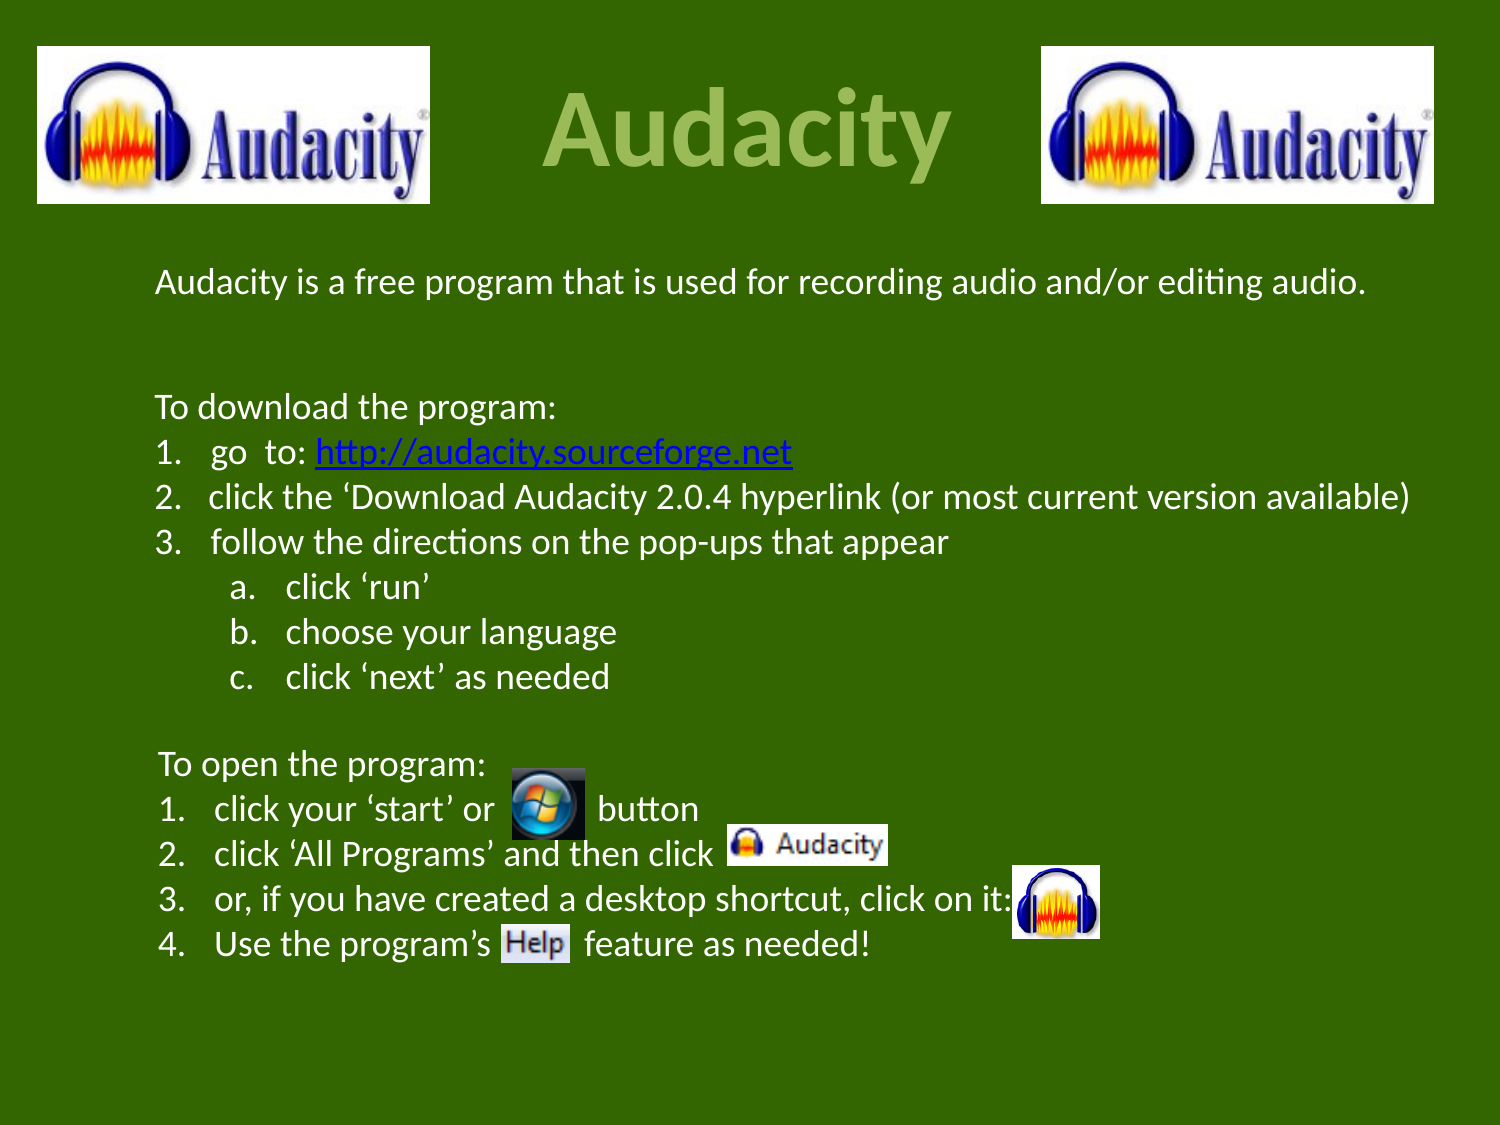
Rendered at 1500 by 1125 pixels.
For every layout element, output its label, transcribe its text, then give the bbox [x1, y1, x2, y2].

text_box Audacity is a free program that is used for recording audio and/or editing audio. [139, 249, 1384, 310]
picture [501, 924, 570, 963]
text_box Audacity [527, 46, 969, 197]
text_box To open the program: click your ‘start’ or button click ‘All Programs’ and then click or, if you have created a desktop shortcut, click on it: Use the program’s feature as needed! [143, 731, 1029, 972]
text_box To download the program: go to: http://audacity.sourceforge.net 2. click the ‘Download Audacity 2.0.4 hyperlink (or most current version available) follow the directions on the pop-ups that appear click ‘run’ choose your language click ‘next’ as needed [139, 374, 1428, 705]
picture [1041, 45, 1435, 205]
picture [727, 824, 888, 866]
picture [37, 45, 430, 205]
picture [1012, 865, 1100, 939]
picture [512, 768, 585, 840]
